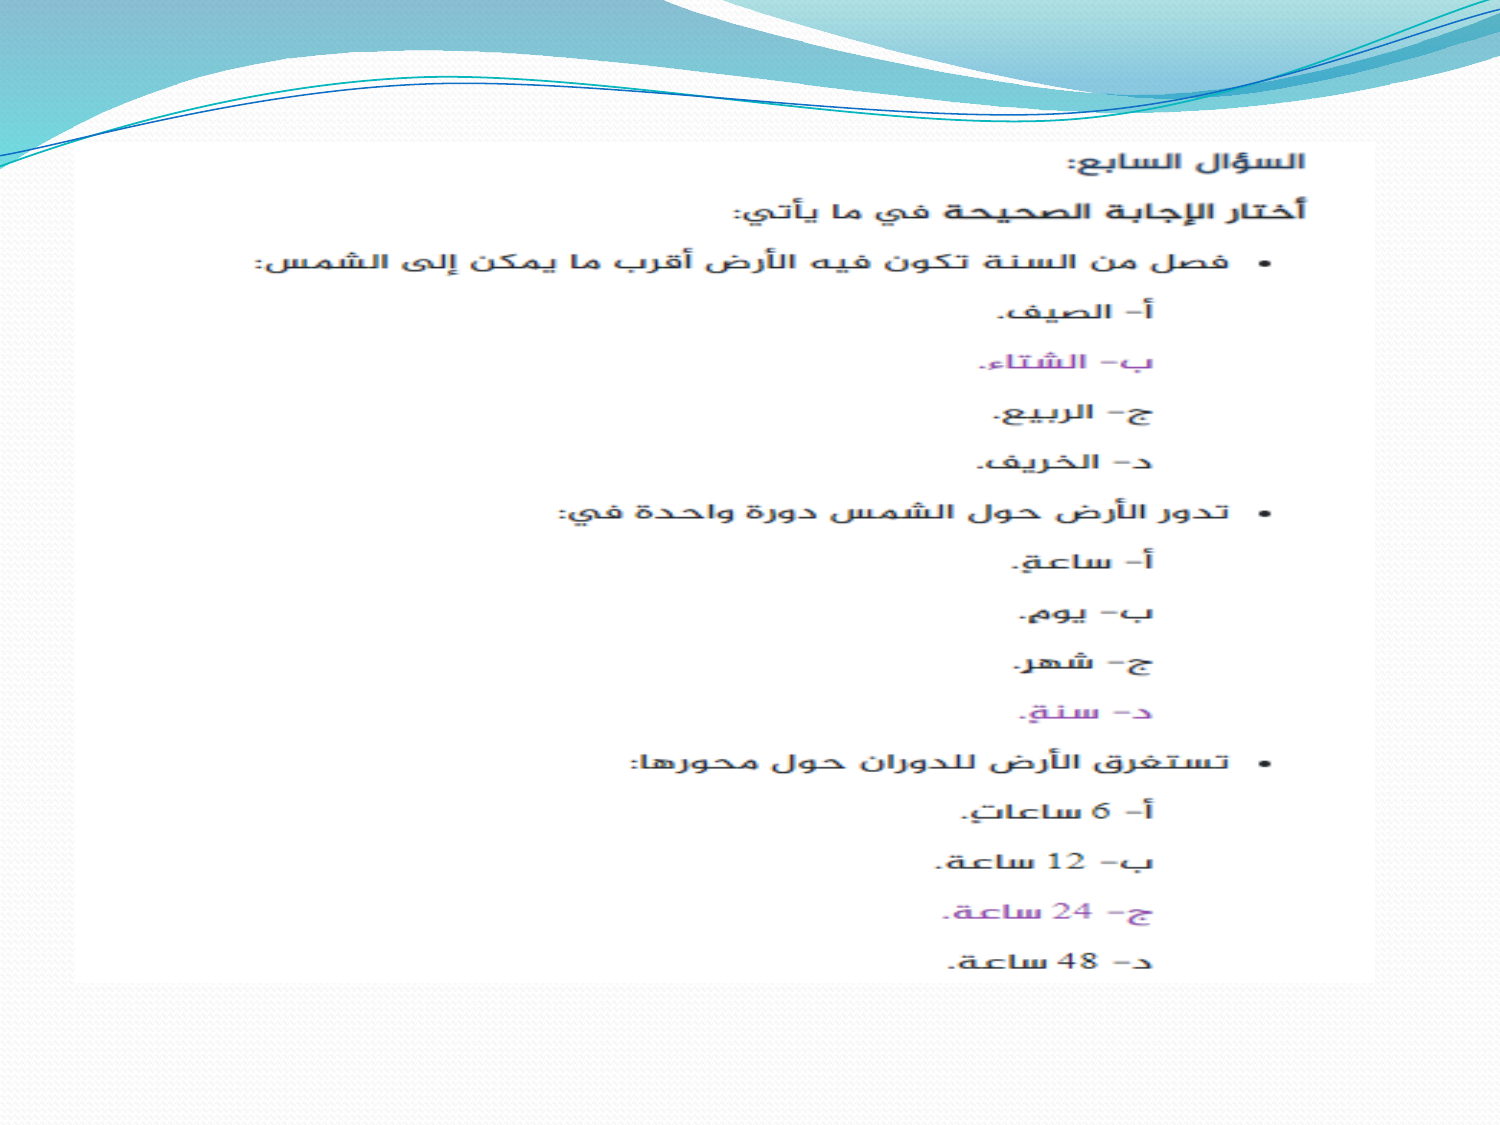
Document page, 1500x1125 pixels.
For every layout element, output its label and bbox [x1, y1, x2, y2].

picture [74, 141, 1376, 984]
